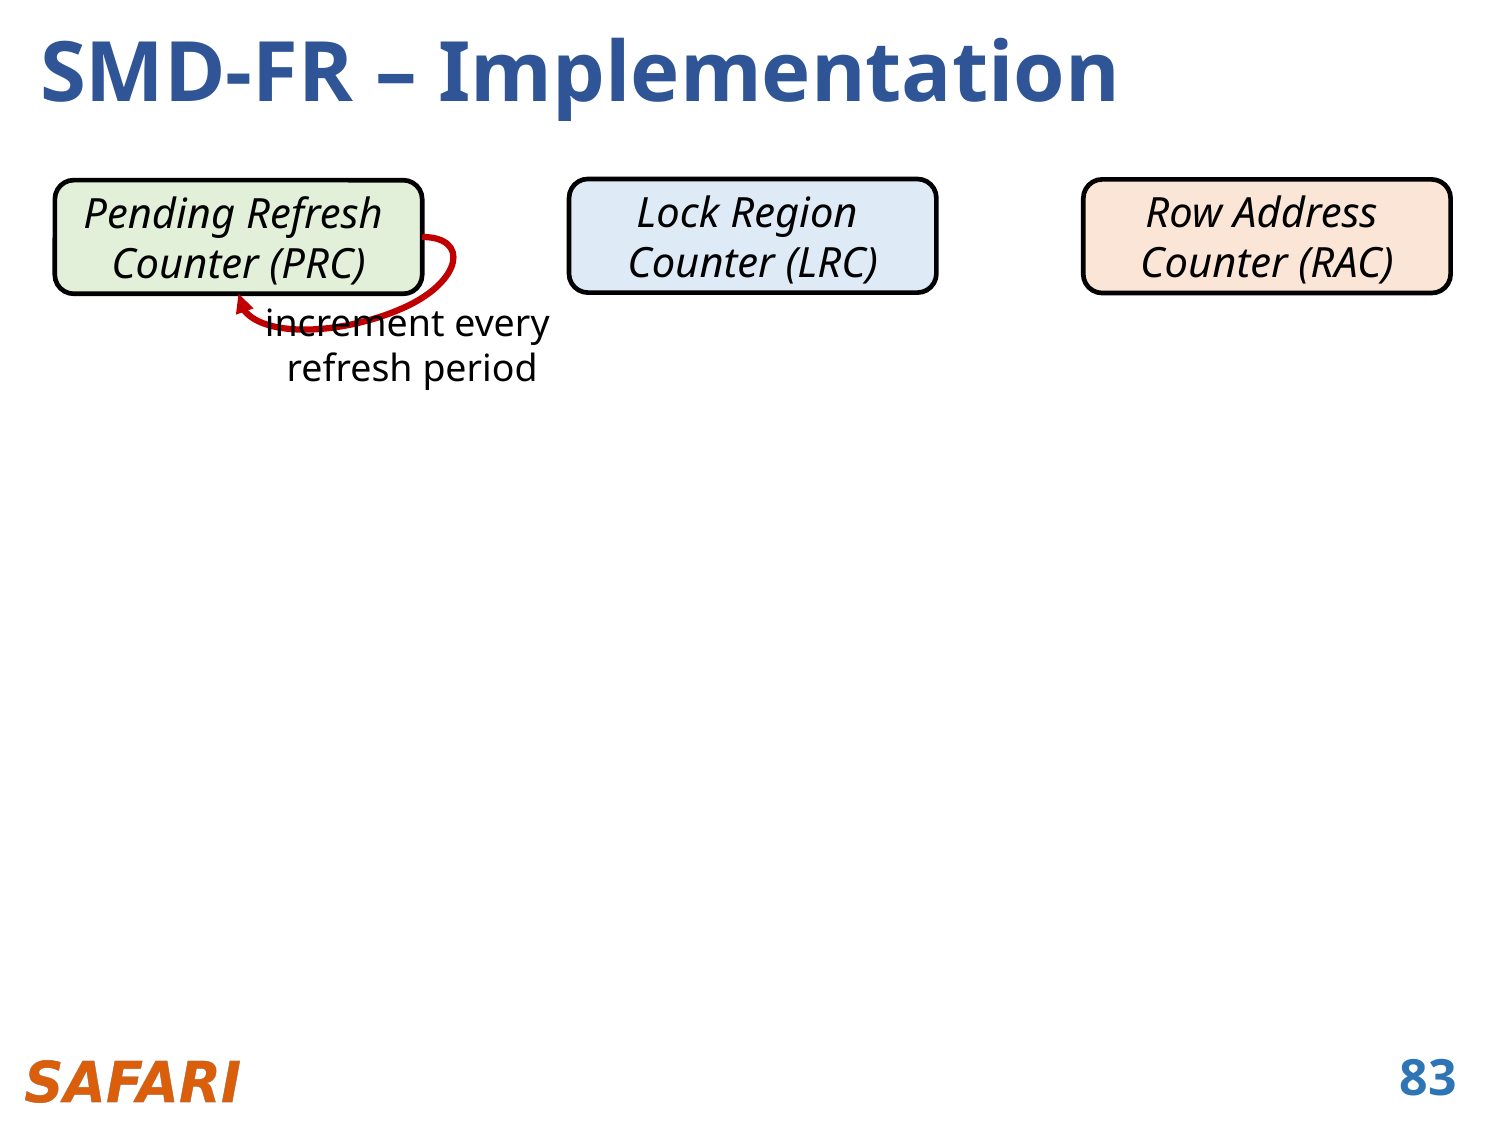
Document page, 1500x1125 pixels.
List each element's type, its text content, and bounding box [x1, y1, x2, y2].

text_box Row Address Counter (RAC) [1082, 178, 1452, 295]
text_box Pending Refresh Counter (PRC) [53, 179, 424, 295]
text_box increment every refresh period [250, 291, 575, 396]
text_box Lock Region Counter (LRC) [567, 177, 938, 294]
slide_number 83 [1134, 1038, 1472, 1125]
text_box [238, 236, 423, 294]
title SMD-FR – Implementation [25, 12, 1472, 137]
picture [25, 1060, 240, 1103]
